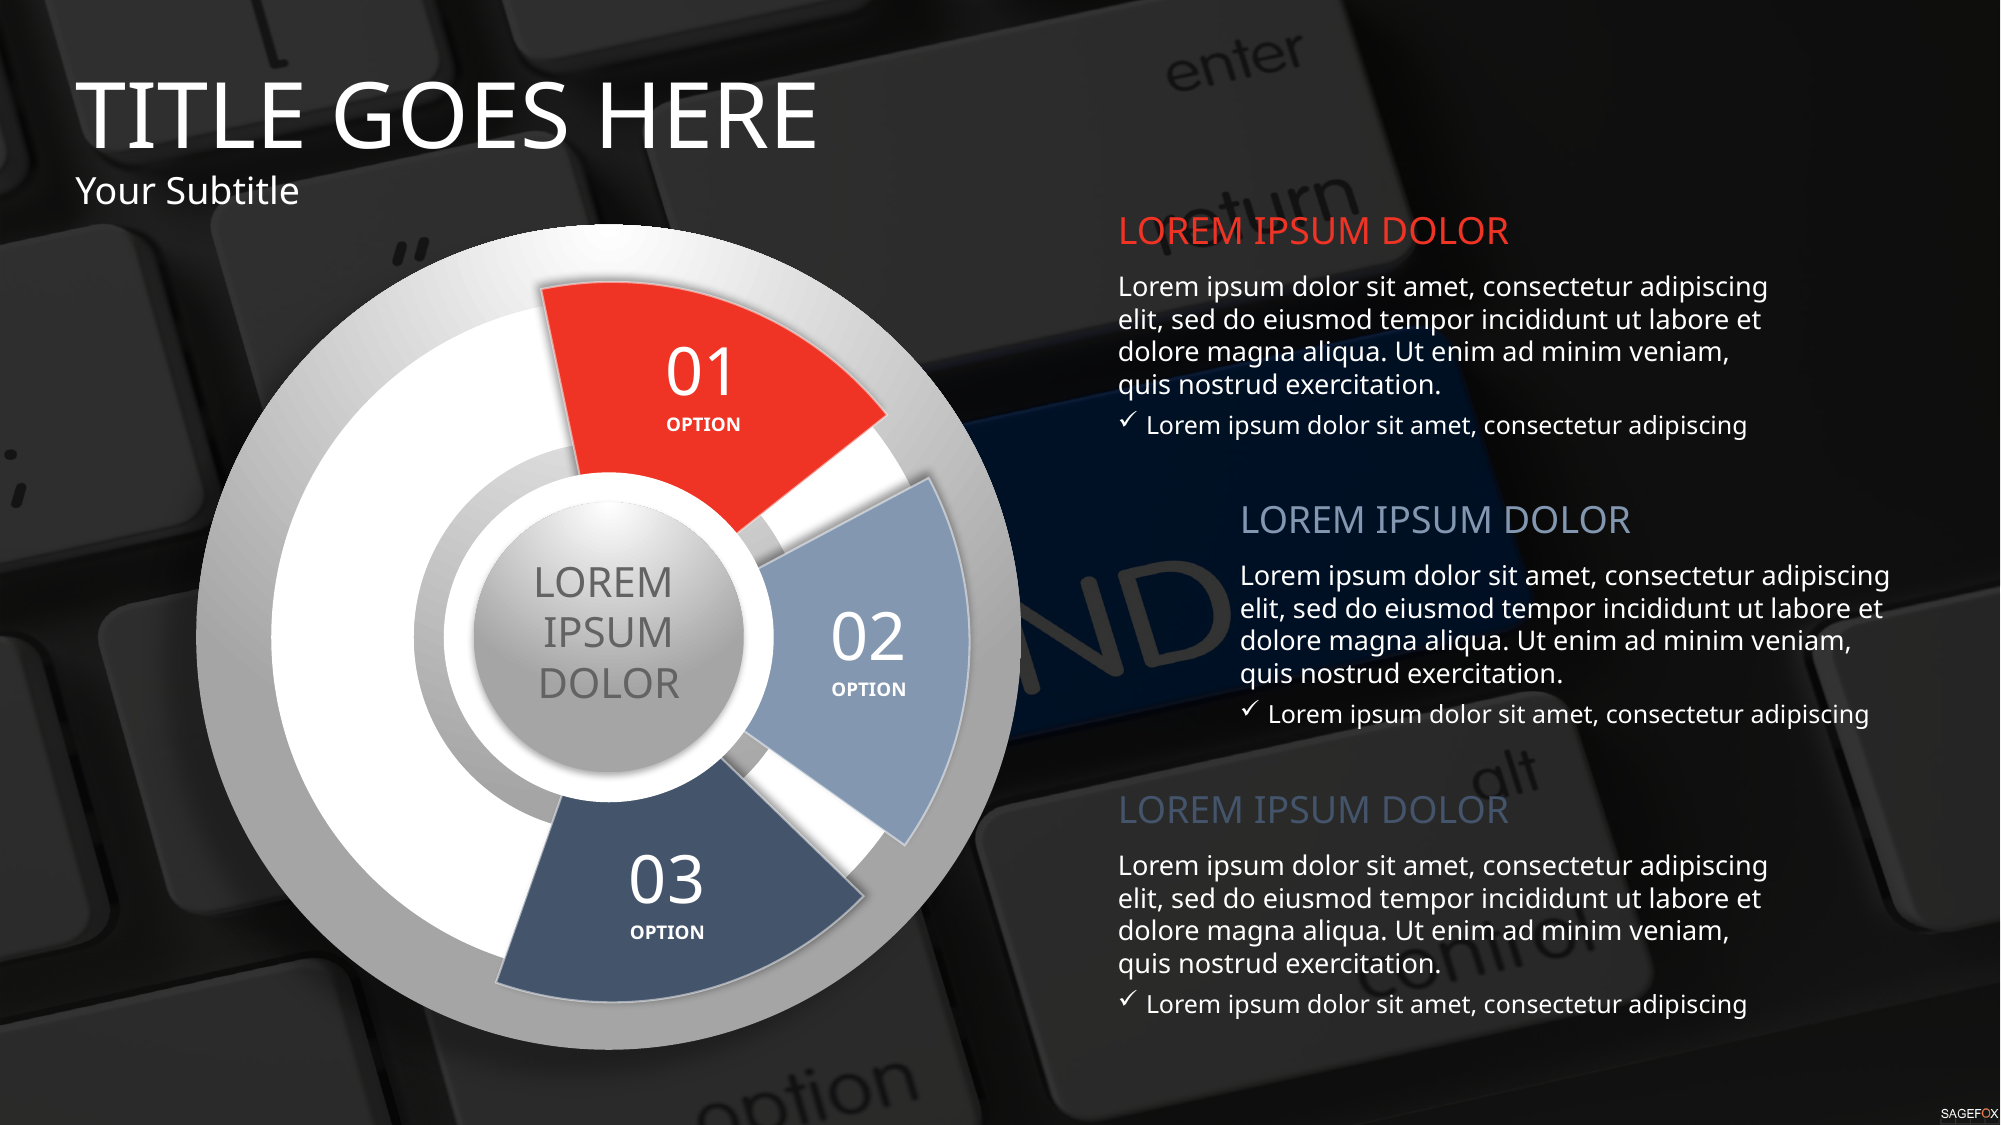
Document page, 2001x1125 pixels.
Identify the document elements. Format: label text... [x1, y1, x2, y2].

text_box LOREM IPSUM DOLOR Lorem ipsum dolor sit amet, consectetur adipiscing elit, sed do eiusmod tempor incididunt ut labore et dolore magna aliqua. Ut enim ad minim veniam, quis nostrud exercitation. Lorem ipsum dolor sit amet, consectetur adipiscing [1103, 778, 1790, 1026]
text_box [261, 281, 963, 301]
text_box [261, 301, 963, 1003]
text_box LOREM IPSUM DOLOR Lorem ipsum dolor sit amet, consectetur adipiscing elit, sed do eiusmod tempor incididunt ut labore et dolore magna aliqua. Ut enim ad minim veniam, quis nostrud exercitation. Lorem ipsum dolor sit amet, consectetur adipiscing [1103, 199, 1790, 447]
text_box LOREM IPSUM DOLOR Lorem ipsum dolor sit amet, consectetur adipiscing elit, sed do eiusmod tempor incididunt ut labore et dolore magna aliqua. Ut enim ad minim veniam, quis nostrud exercitation. Lorem ipsum dolor sit amet, consectetur adipiscing [1224, 488, 1911, 736]
text_box TITLE GOES HERE Your Subtitle [60, 49, 1036, 220]
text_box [443, 472, 774, 803]
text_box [196, 224, 1022, 1050]
picture [0, 0, 2001, 1125]
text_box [269, 291, 970, 993]
